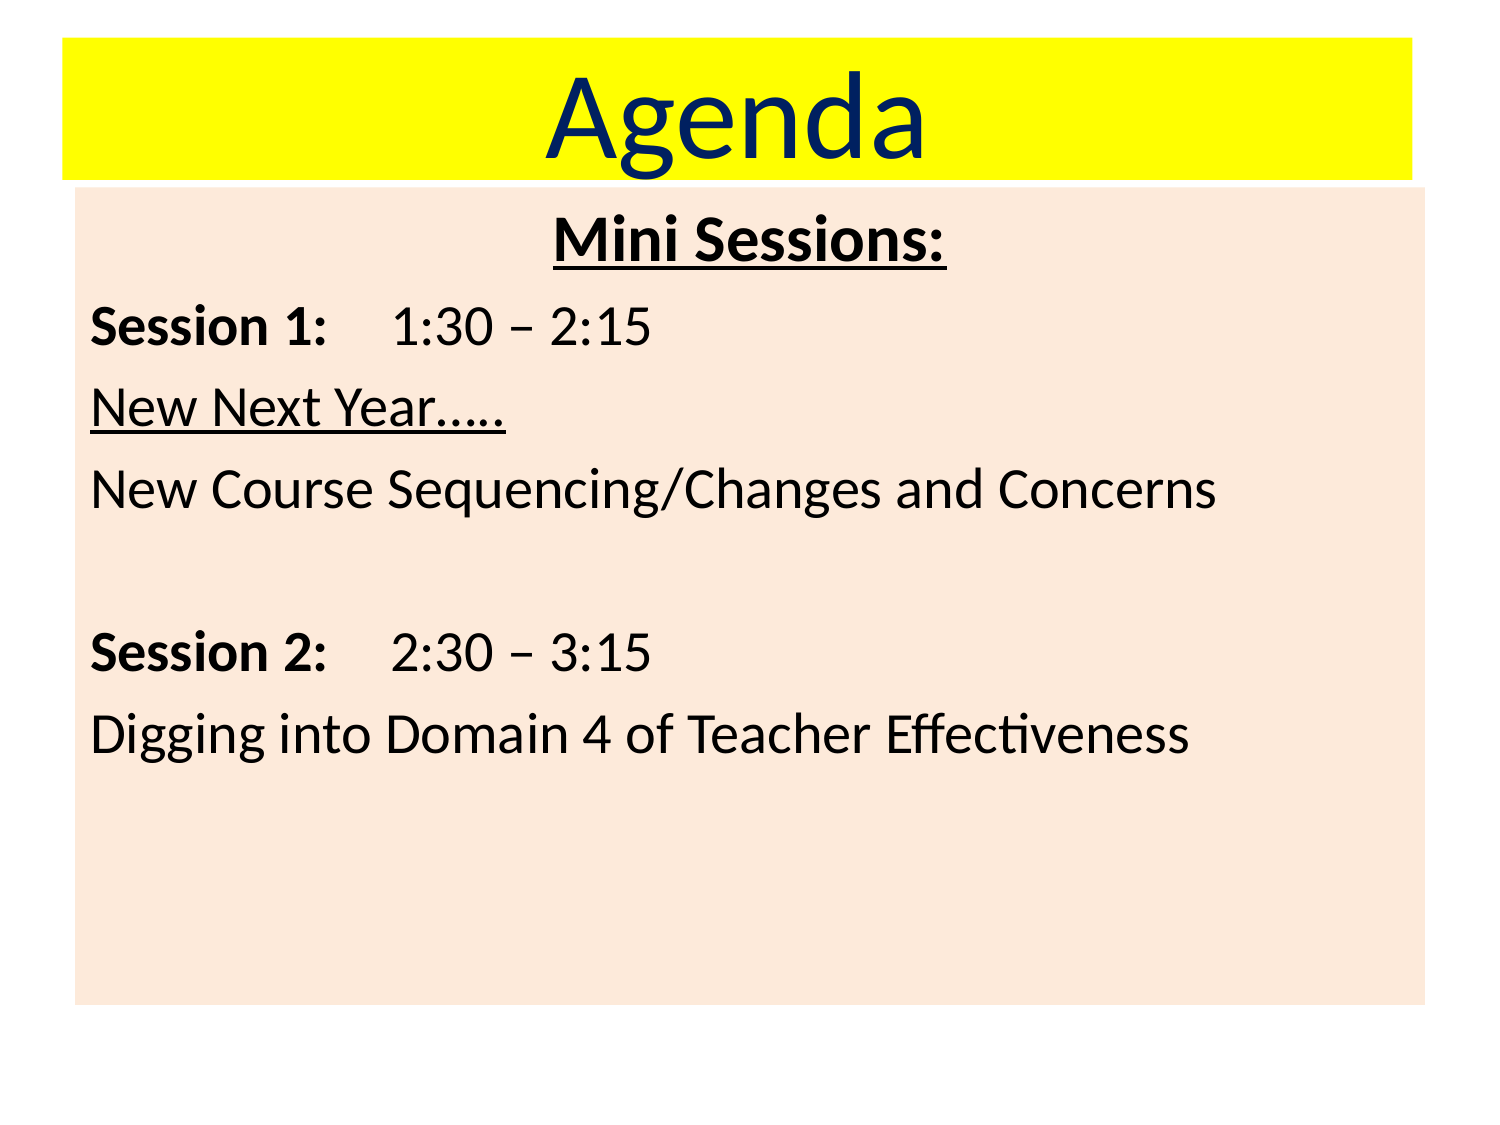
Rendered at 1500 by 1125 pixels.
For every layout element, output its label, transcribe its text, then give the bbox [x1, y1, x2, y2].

list Mini Sessions: Session 1: 1:30 – 2:15 New Next Year….. New Course Sequencing/Changes and Concerns Session 2: 2:30 – 3:15 Digging into Domain 4 of Teacher Effectiveness [75, 187, 1425, 1005]
title Agenda [62, 37, 1413, 180]
